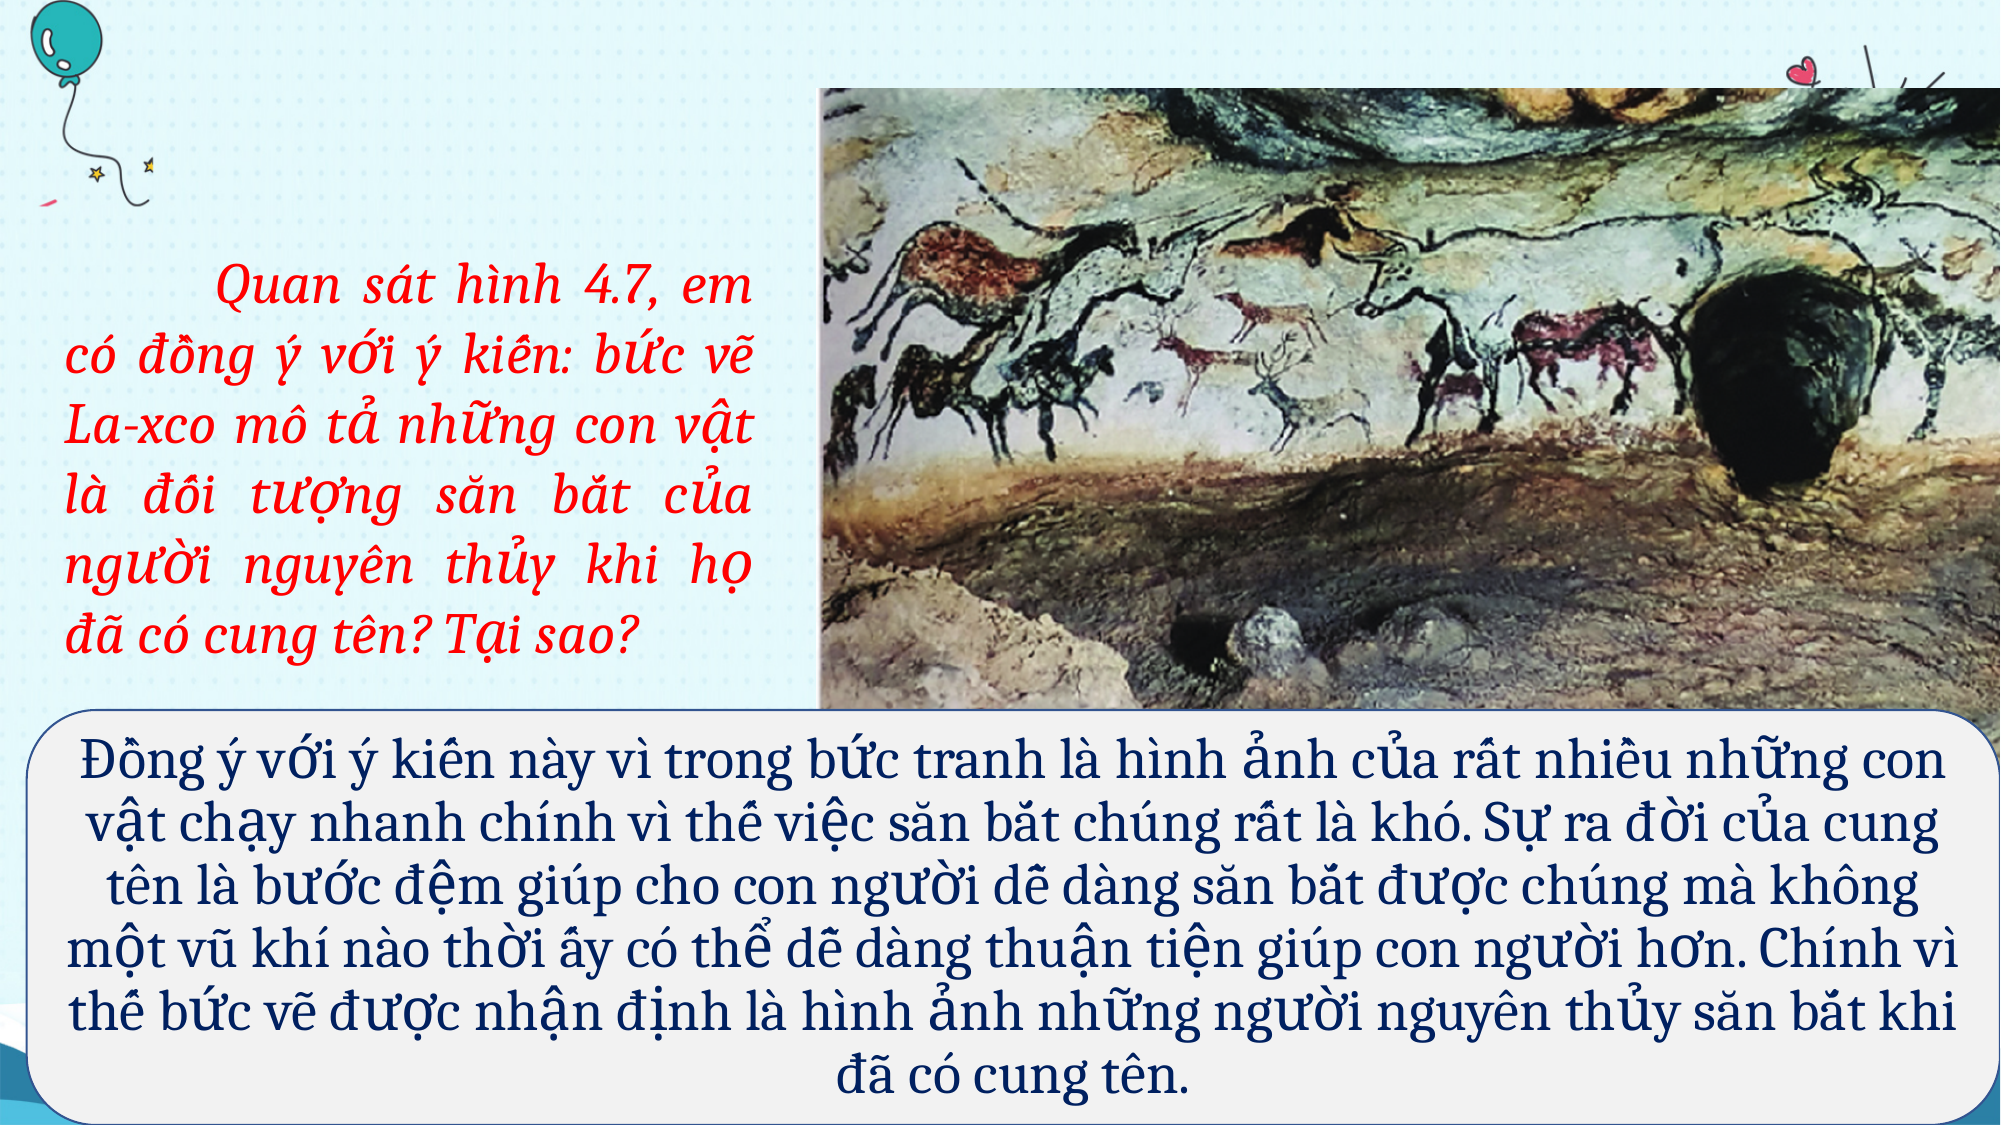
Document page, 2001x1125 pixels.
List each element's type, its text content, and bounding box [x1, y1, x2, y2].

text_box Đồng ý với ý kiến này vì trong bức tranh là hình ảnh của rất nhiều những con vật chạy nhanh chính vì thế việc săn bắt chúng rất là khó. Sự ra đời của cung tên là bước đệm giúp cho con người dễ dàng săn bắt được chúng mà không một vũ khí nào thời ấy có thể dễ dàng thuận tiện giúp con người hơn. Chính vì thế bức vẽ được nhận định là hình ảnh những người nguyên thủy săn bắt khi đã có cung tên. [25, 708, 2000, 1125]
text_box Quan sát hình 4.7, em có đồng ý với ý kiến: bức vẽ La-xco mô tả những con vật là đối tượng săn bắt của người nguyên thủy khi họ đã có cung tên? Tại sao? [50, 238, 769, 673]
picture [0, 0, 2001, 1125]
